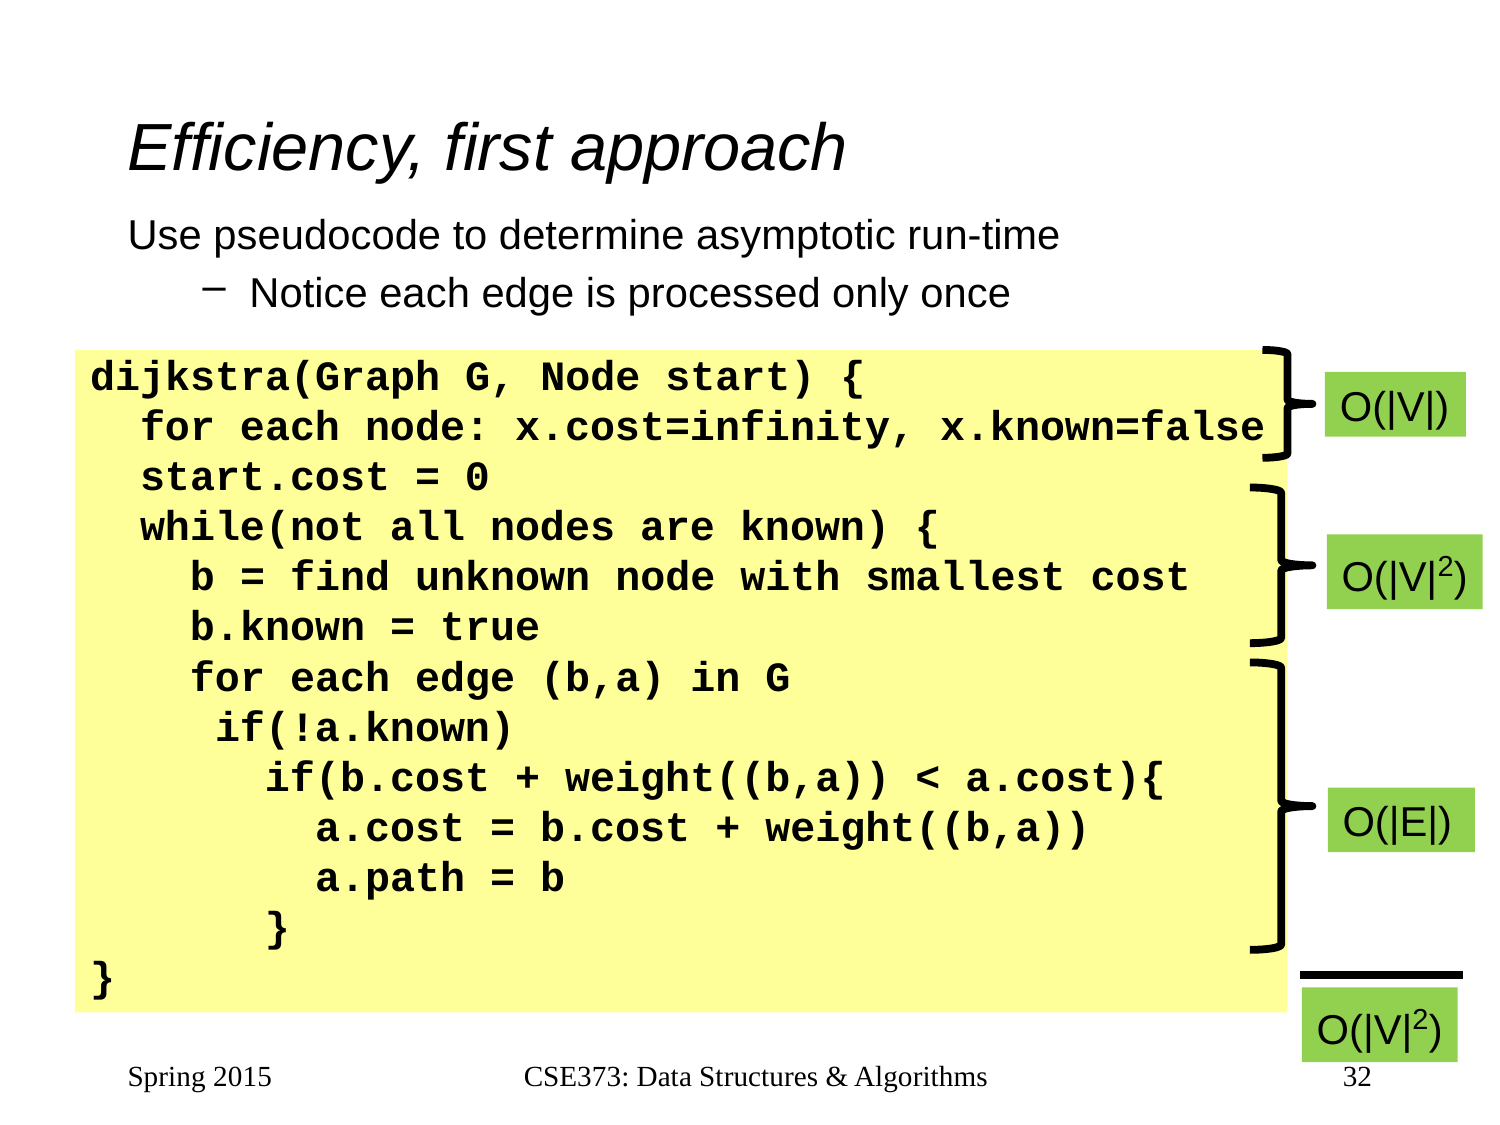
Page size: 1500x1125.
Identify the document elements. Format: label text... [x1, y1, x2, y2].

text_box [1249, 487, 1313, 644]
text_box O(|V|2) [1326, 534, 1483, 610]
text_box [1262, 349, 1313, 458]
text_box O(|V|2) [1301, 987, 1458, 1063]
text_box O(|E|) [1327, 787, 1475, 853]
text_box [1249, 662, 1313, 950]
text_box dijkstra(Graph G, Node start) { for each node: x.cost=infinity, x.known=false start.cost = 0 while(not all nodes are known) { b = find unknown node with smallest cost b.known = true for each edge (b,a) in G if(!a.known) if(b.cost + weight((b,a)) < a.cost){ a.cost = b.cost + weight((b,a)) a.path = b } } [74, 349, 1288, 1013]
slide_number 32 [1074, 1049, 1388, 1125]
text_box O(|V|) [1324, 371, 1466, 437]
slide_number Spring 2015 [112, 1049, 426, 1125]
title Efficiency, first approach [112, 49, 1388, 199]
list Use pseudocode to determine asymptotic run-time Notice each edge is processed only once [112, 199, 1388, 313]
footer CSE373: Data Structures & Algorithms [474, 1049, 1038, 1125]
